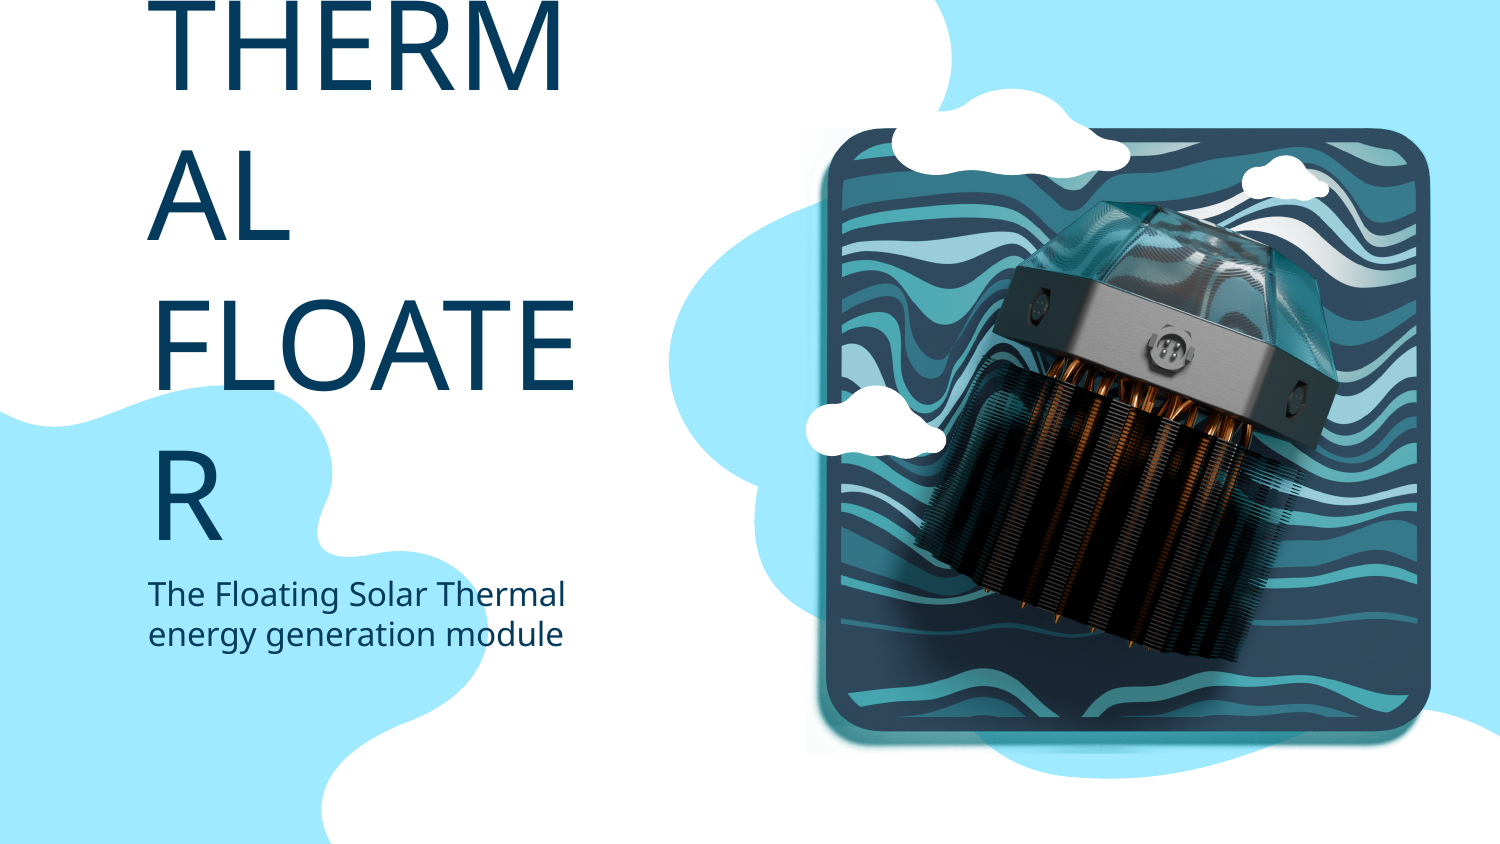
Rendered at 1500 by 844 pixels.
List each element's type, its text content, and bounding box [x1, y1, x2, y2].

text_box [805, 88, 1449, 756]
title THERMAL FLOATER [132, 243, 637, 580]
subtitle The Floating Solar Thermal energy generation module [132, 558, 607, 670]
